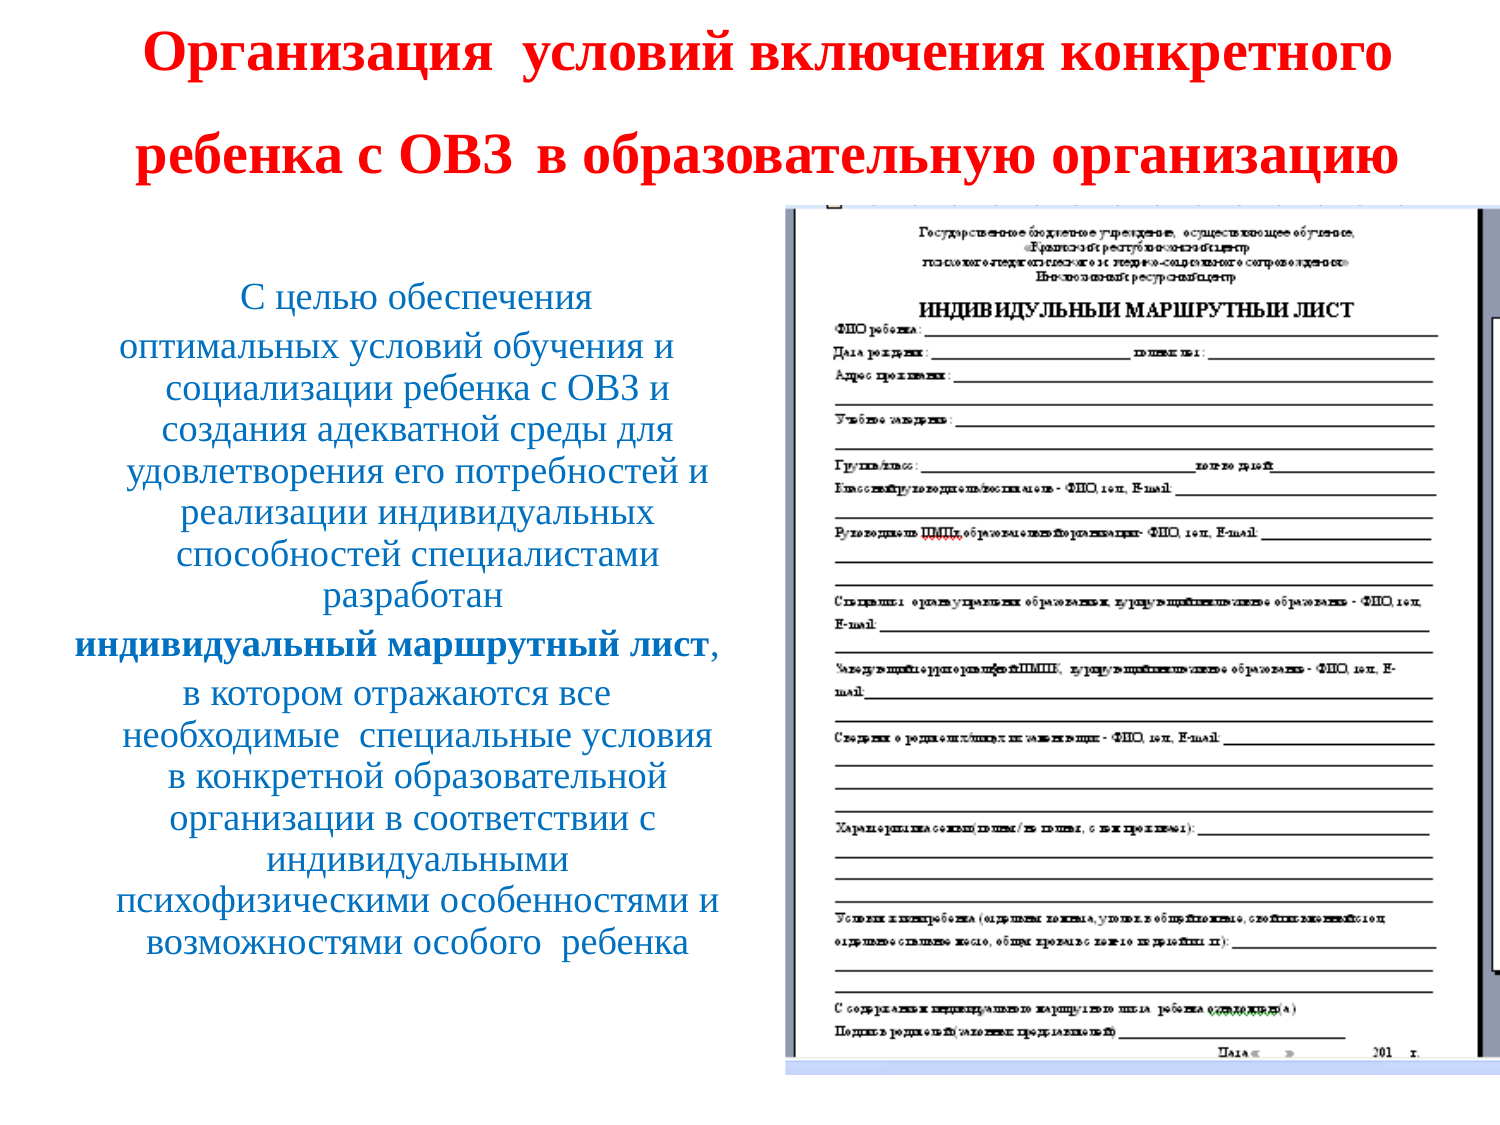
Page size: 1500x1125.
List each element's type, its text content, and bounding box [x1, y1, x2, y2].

list С целью обеспечения оптимальных условий обучения и социализации ребенка с ОВЗ и создания адекватной среды для удовлетворения его потребностей и реализации индивидуальных способностей специалистами разработан индивидуальный маршрутный лист, в котором отражаются все необходимые специальные условия в конкретной образовательной организации в соответствии с индивидуальными психофизическими особенностями и возможностями особого ребенка [41, 220, 736, 1065]
picture [785, 205, 1500, 1075]
text_box Организация условий включения конкретного ребенка с ОВЗ в образовательную организацию [32, 31, 1500, 173]
